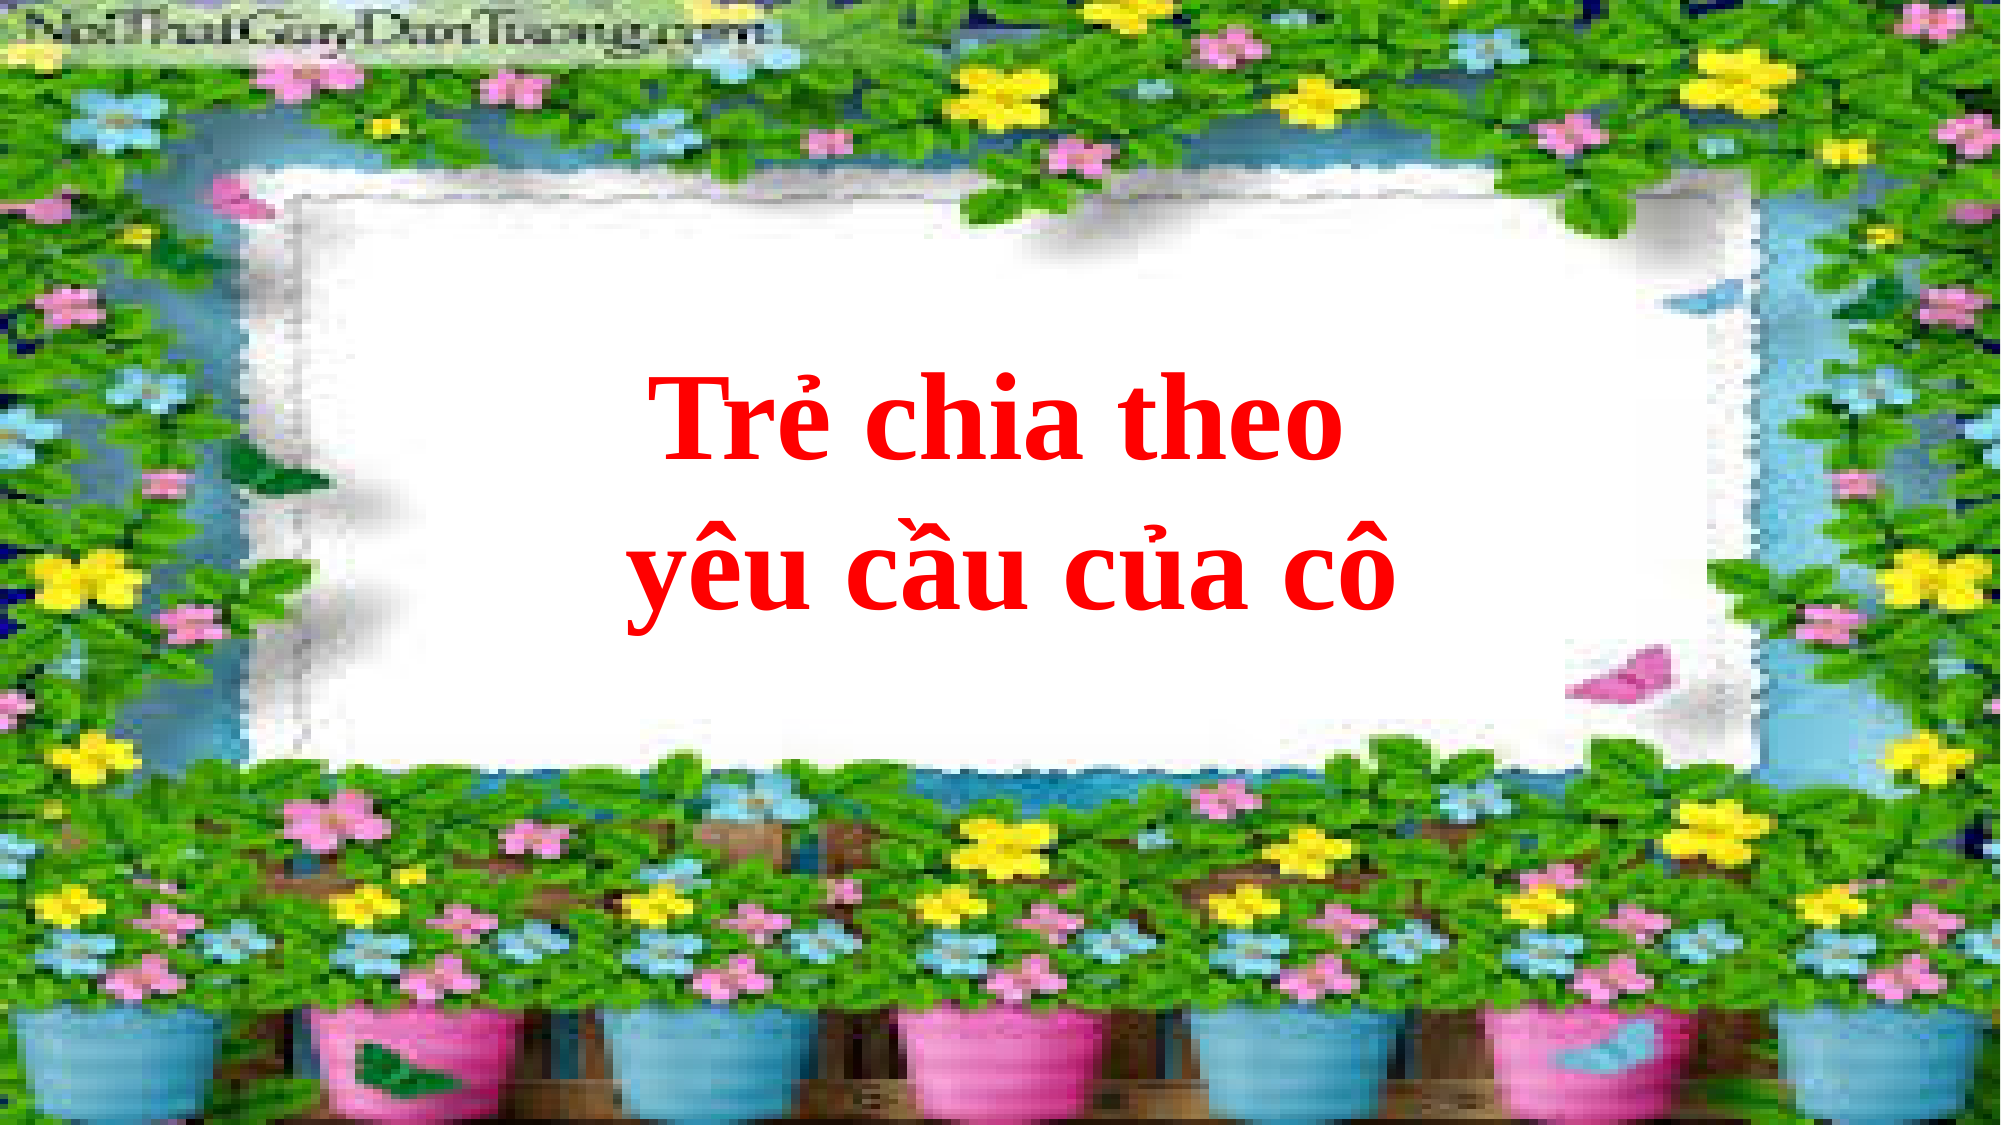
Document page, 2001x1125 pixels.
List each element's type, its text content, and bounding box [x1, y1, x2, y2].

text_box Trẻ chia theo yêu cầu của cô [449, 327, 1575, 643]
picture [0, 0, 2001, 1125]
